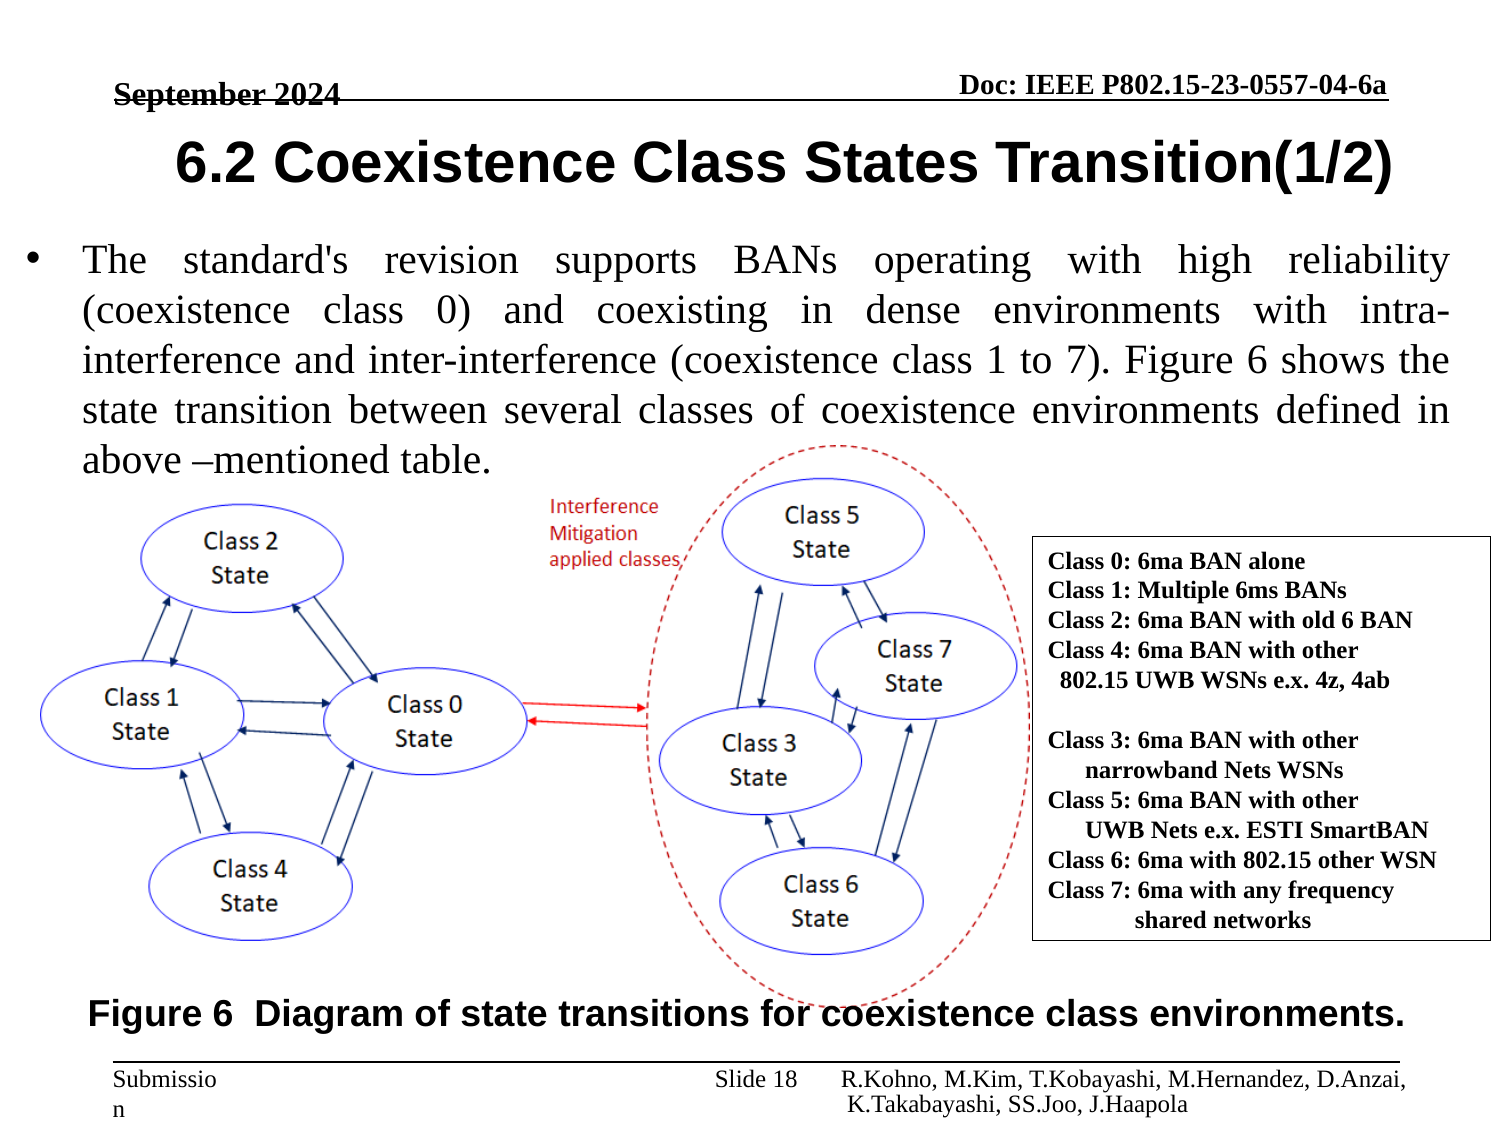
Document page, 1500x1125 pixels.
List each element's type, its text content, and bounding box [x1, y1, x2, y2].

text_box 6.2 Coexistence Class States Transition(1/2) The standard's revision supports BANs operating with high reliability (coexistence class 0) and coexisting in dense environments with intra-interference and inter-interference (coexistence class 1 to 7). Figure 6 shows the state transition between several classes of coexistence environments defined in above –mentioned table. [10, 117, 1467, 490]
picture [39, 445, 1031, 1008]
text_box Figure 6 Diagram of state transitions for coexistence class environments. [66, 981, 1428, 1042]
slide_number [113, 76, 376, 112]
slide_number Slide 18 [712, 1062, 801, 1093]
footer R.Kohno, M.Kim, T.Kobayashi, M.Hernandez, D.Anzai, K.Takabayashi, SS.Joo, J.Haapola [840, 1062, 1413, 1093]
text_box Class 0: 6ma BAN alone Class 1: Multiple 6ms BANs Class 2: 6ma BAN with old 6 BAN Class 4: 6ma BAN with other 802.15 UWB WSNs e.x. 4z, 4ab Class 3: 6ma BAN with other narrowband Nets WSNs Class 5: 6ma BAN with other UWB Nets e.x. ESTI SmartBAN Class 6: 6ma with 802.15 other WSN Class 7: 6ma with any frequency shared networks [1035, 536, 1491, 941]
